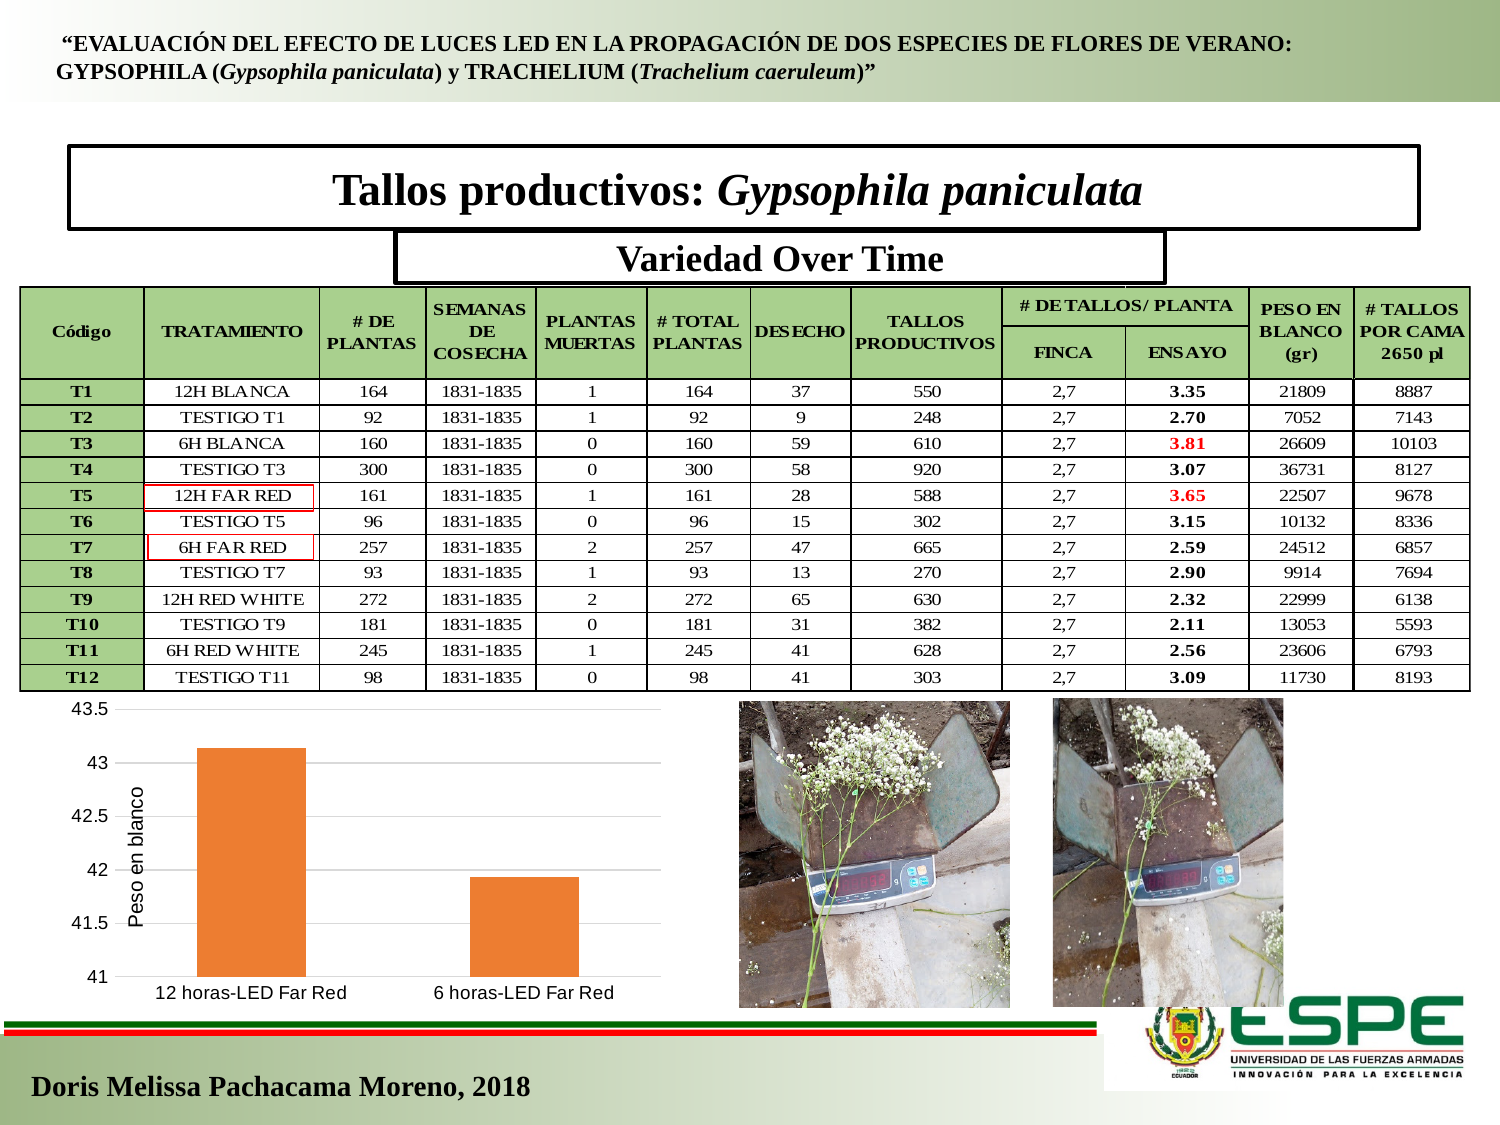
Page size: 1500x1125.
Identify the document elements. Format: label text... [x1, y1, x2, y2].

picture [19, 286, 1473, 693]
chart [0, 692, 675, 1012]
picture [738, 701, 1011, 1008]
text_box Tallos productivos: Gypsophila paniculata [67, 144, 1421, 231]
text_box Variedad Over Time [393, 228, 1167, 284]
picture [1052, 698, 1500, 1091]
text_box “EVALUACIÓN DEL EFECTO DE LUCES LED EN LA PROPAGACIÓN DE DOS ESPECIES DE FLORES DE VERANO: GYPSOPHILA (Gypsophila paniculata) y TRACHELIUM (Trachelium caeruleum)” [41, 21, 1447, 92]
text_box Doris Melissa Pachacama Moreno, 2018 [16, 1060, 554, 1111]
